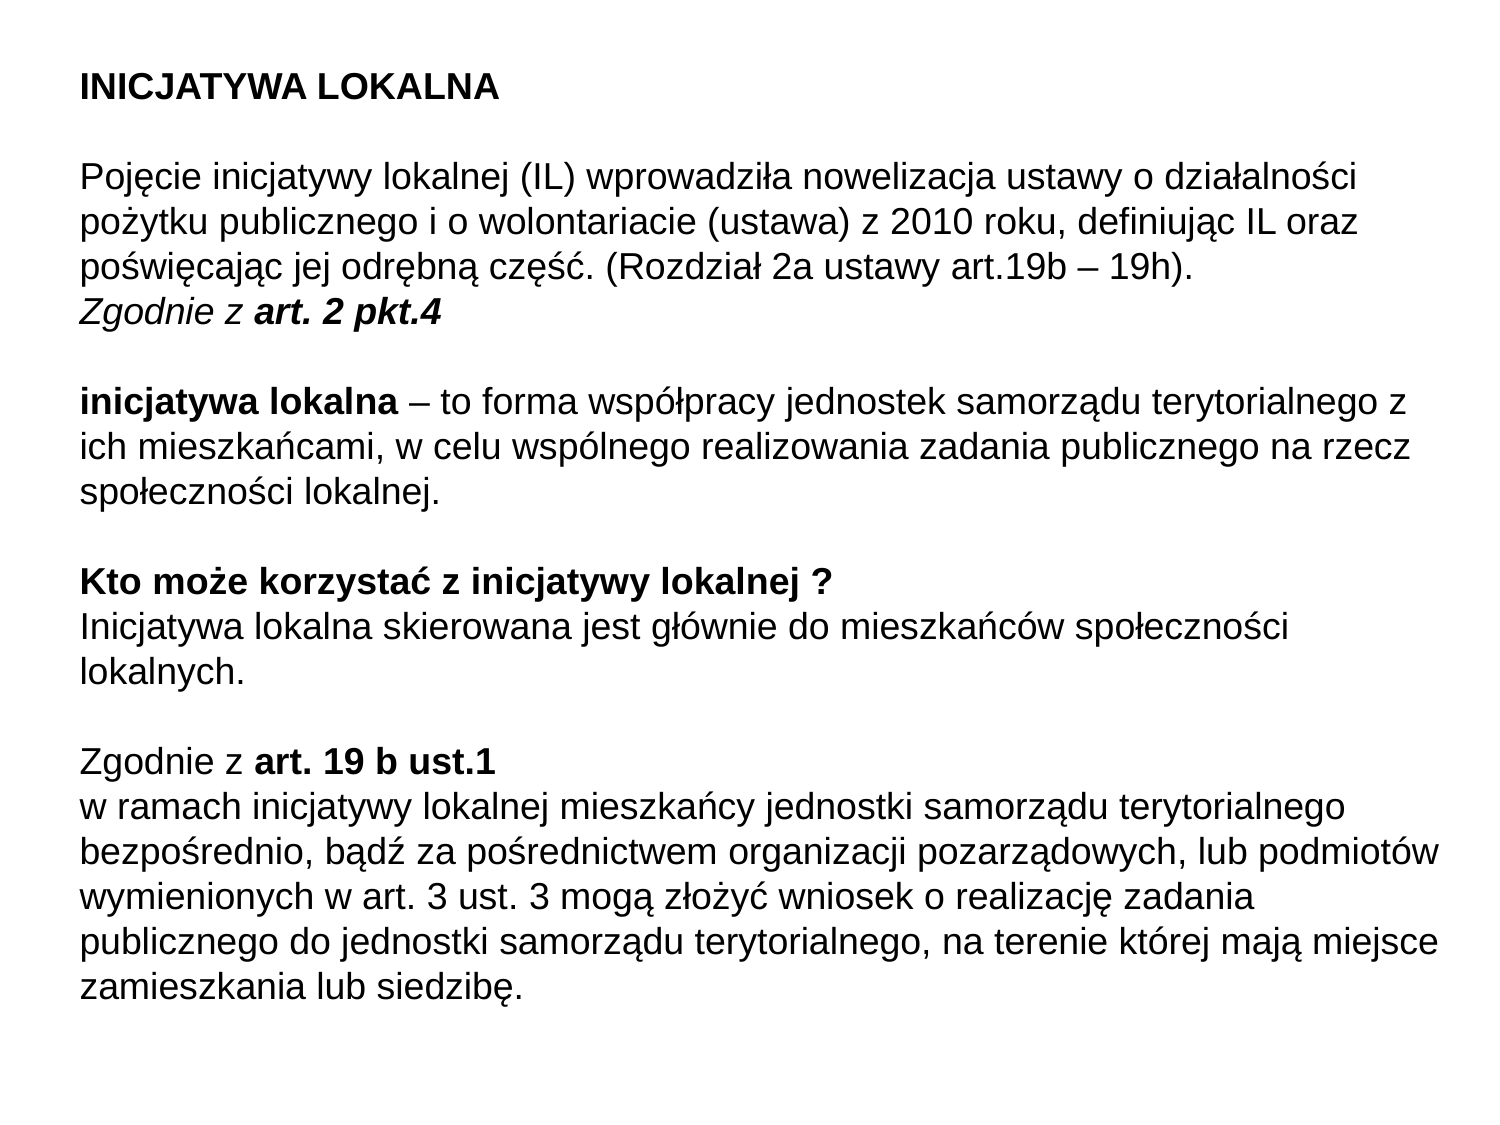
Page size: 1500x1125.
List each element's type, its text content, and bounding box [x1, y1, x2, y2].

text_box INICJATYWA LOKALNA Pojęcie inicjatywy lokalnej (IL) wprowadziła nowelizacja ustawy o działalności pożytku publicznego i o wolontariacie (ustawa) z 2010 roku, definiując IL oraz poświęcając jej odrębną część. (Rozdział 2a ustawy art.19b – 19h). Zgodnie z art. 2 pkt.4 inicjatywa lokalna – to forma współpracy jednostek samorządu terytorialnego z ich mieszkańcami, w celu wspólnego realizowania zadania publicznego na rzecz społeczności lokalnej. Kto może korzystać z inicjatywy lokalnej ? Inicjatywa lokalna skierowana jest głównie do mieszkańców społeczności lokalnych. Zgodnie z art. 19 b ust.1 w ramach inicjatywy lokalnej mieszkańcy jednostki samorządu terytorialnego bezpośrednio, bądź za pośrednictwem organizacji pozarządowych, lub podmiotów wymienionych w art. 3 ust. 3 mogą złożyć wniosek o realizację zadania publicznego do jednostki samorządu terytorialnego, na terenie której mają miejsce zamieszkania lub siedzibę. [64, 54, 1459, 1015]
